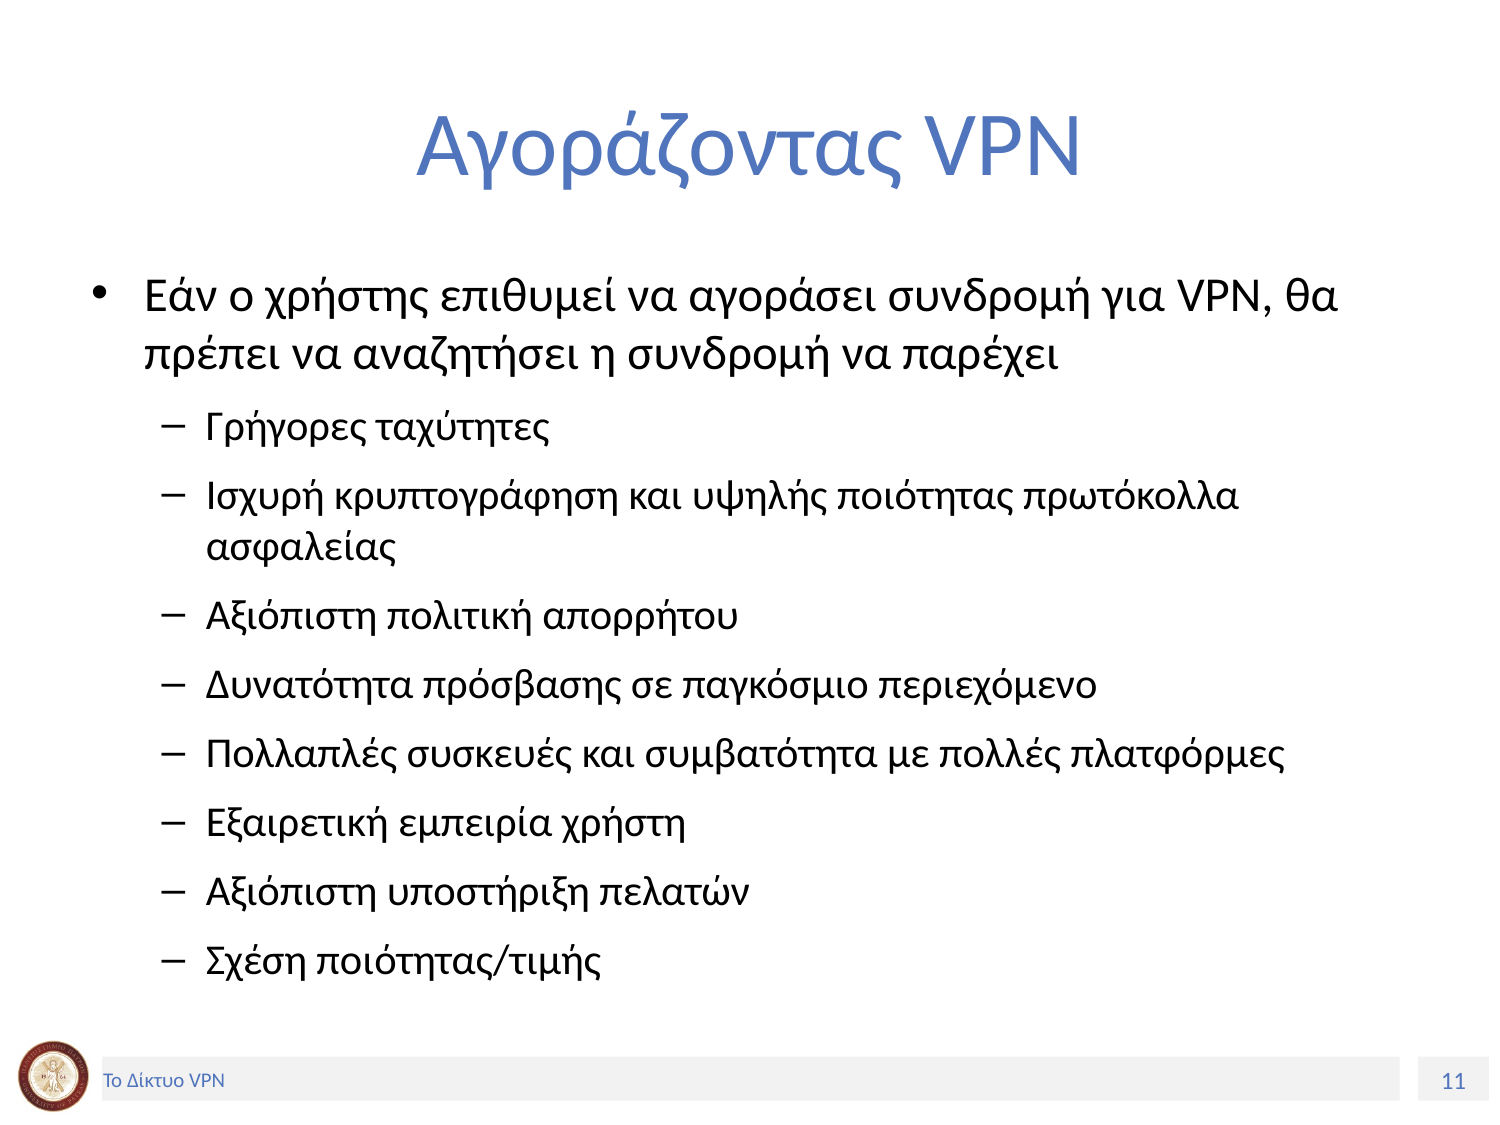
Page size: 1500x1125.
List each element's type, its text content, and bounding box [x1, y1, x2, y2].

title Αγοράζοντας VPN [75, 45, 1425, 233]
list Εάν ο χρήστης επιθυμεί να αγοράσει συνδρομή για VPN, θα πρέπει να αναζητήσει η συνδρομή να παρέχει Γρήγορες ταχύτητες Ισχυρή κρυπτογράφηση και υψηλής ποιότητας πρωτόκολλα ασφαλείας Αξιόπιστη πολιτική απορρήτου Δυνατότητα πρόσβασης σε παγκόσμιο περιεχόμενο Πολλαπλές συσκευές και συμβατότητα με πολλές πλατφόρμες Εξαιρετική εμπειρία χρήστη Αξιόπιστη υποστήριξη πελατών Σχέση ποιότητας/τιμής [76, 255, 1427, 998]
picture [4, 1027, 102, 1125]
